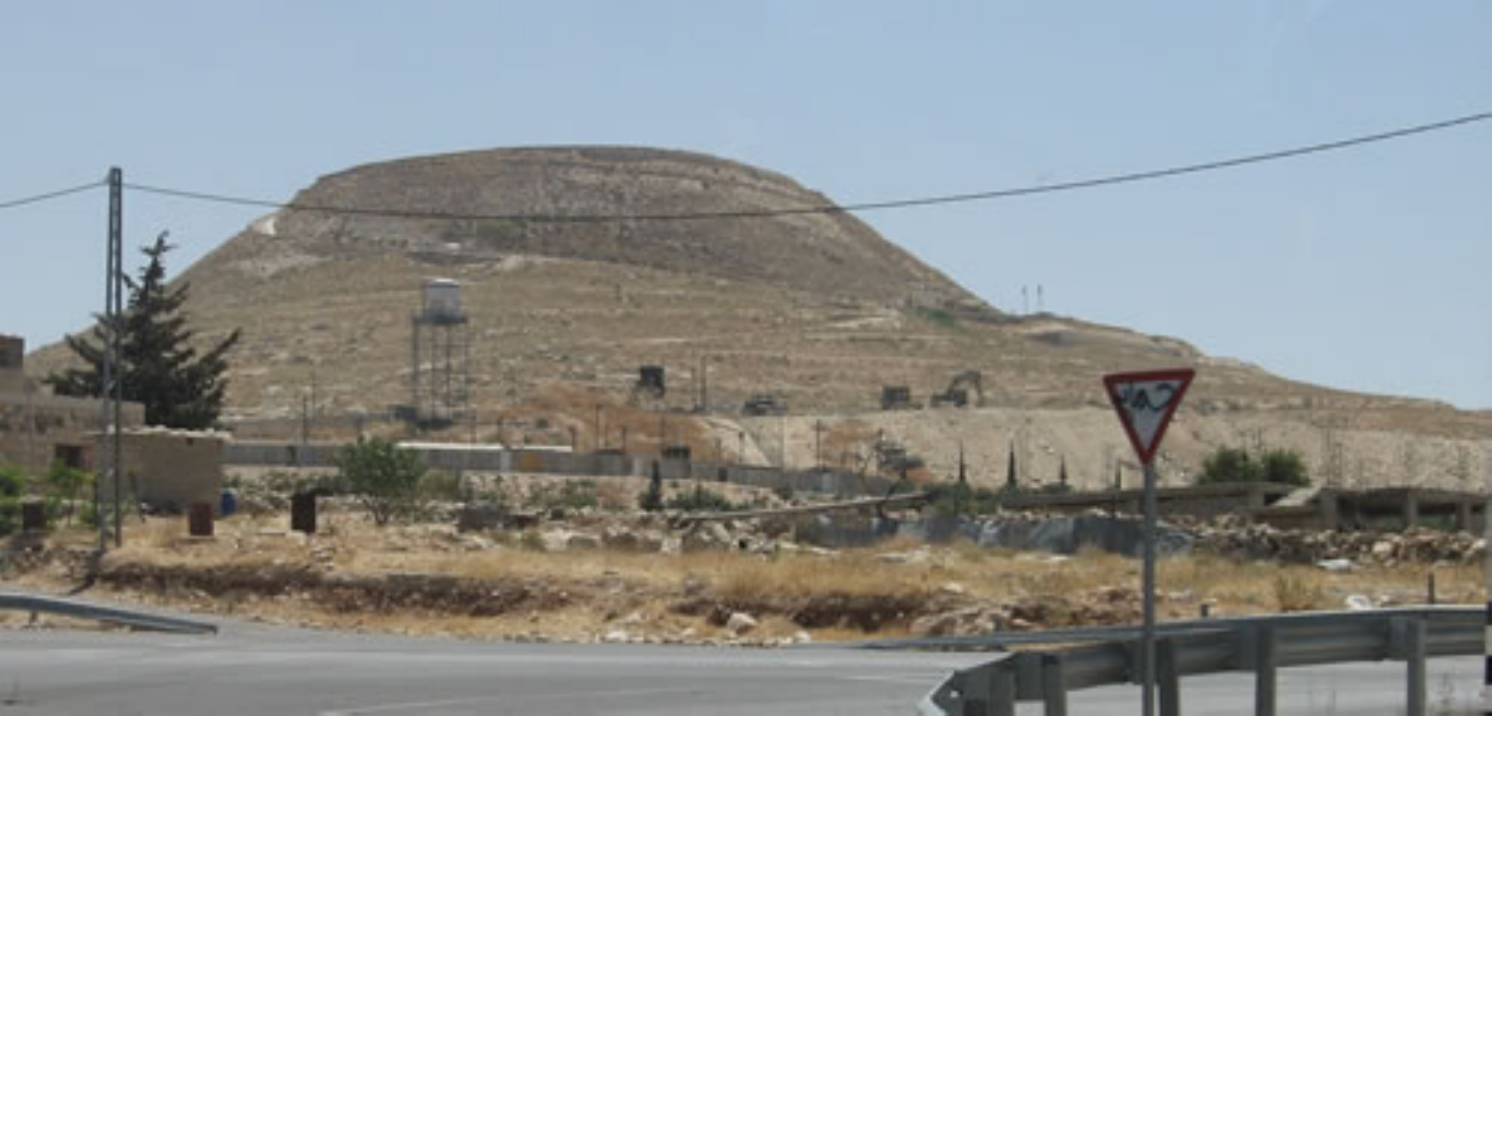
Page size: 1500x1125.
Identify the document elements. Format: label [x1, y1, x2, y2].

list [0, 0, 1492, 717]
